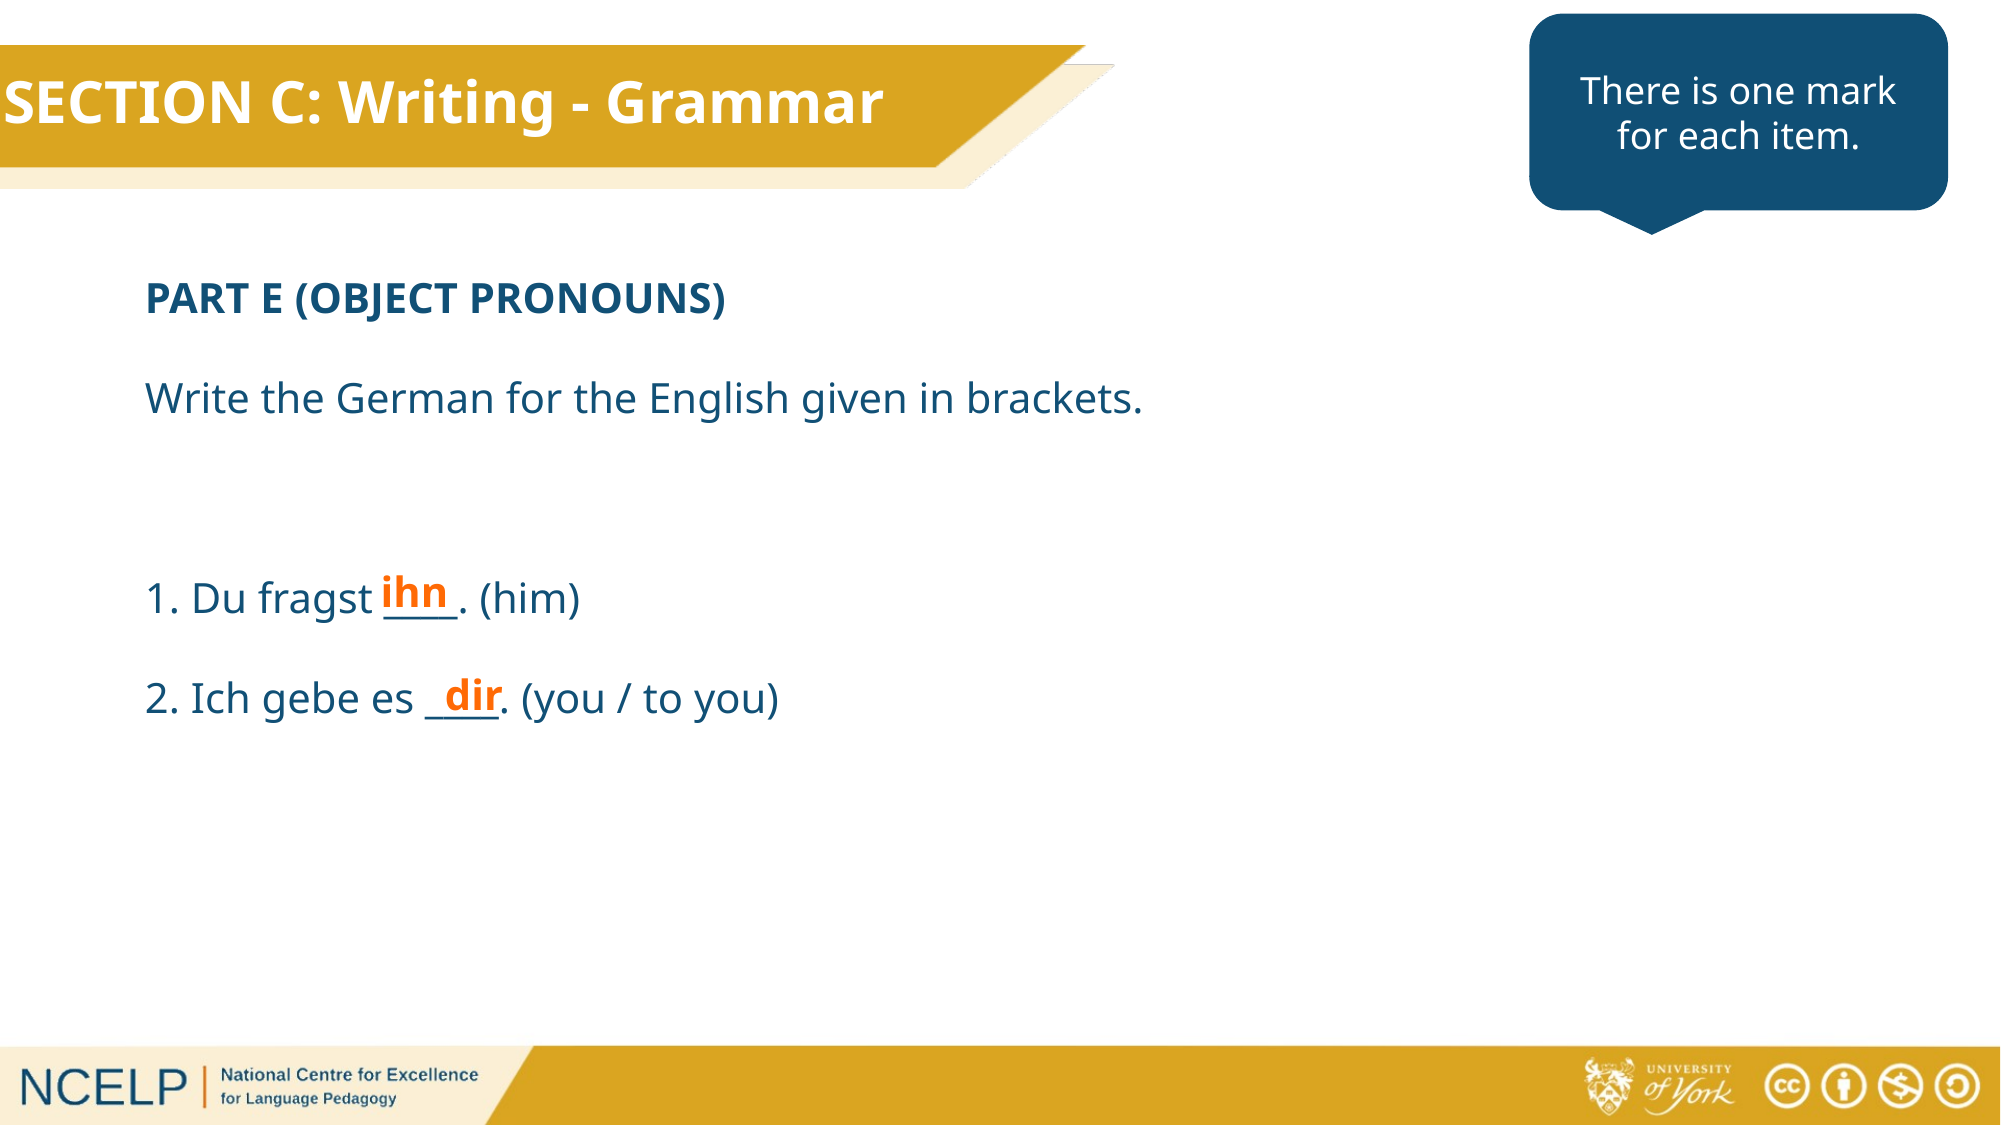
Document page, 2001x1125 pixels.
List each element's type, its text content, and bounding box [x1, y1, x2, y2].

text_box ihn [365, 558, 566, 624]
picture [0, 0, 2001, 1125]
text_box PART E (OBJECT PRONOUNS) Write the German for the English given in brackets. 1. Du fragst ____. (him) 2. Ich gebe es ____. (you / to you) [129, 264, 1160, 775]
text_box dir [430, 661, 630, 726]
text_box There is one mark for each item. [1529, 13, 1949, 235]
